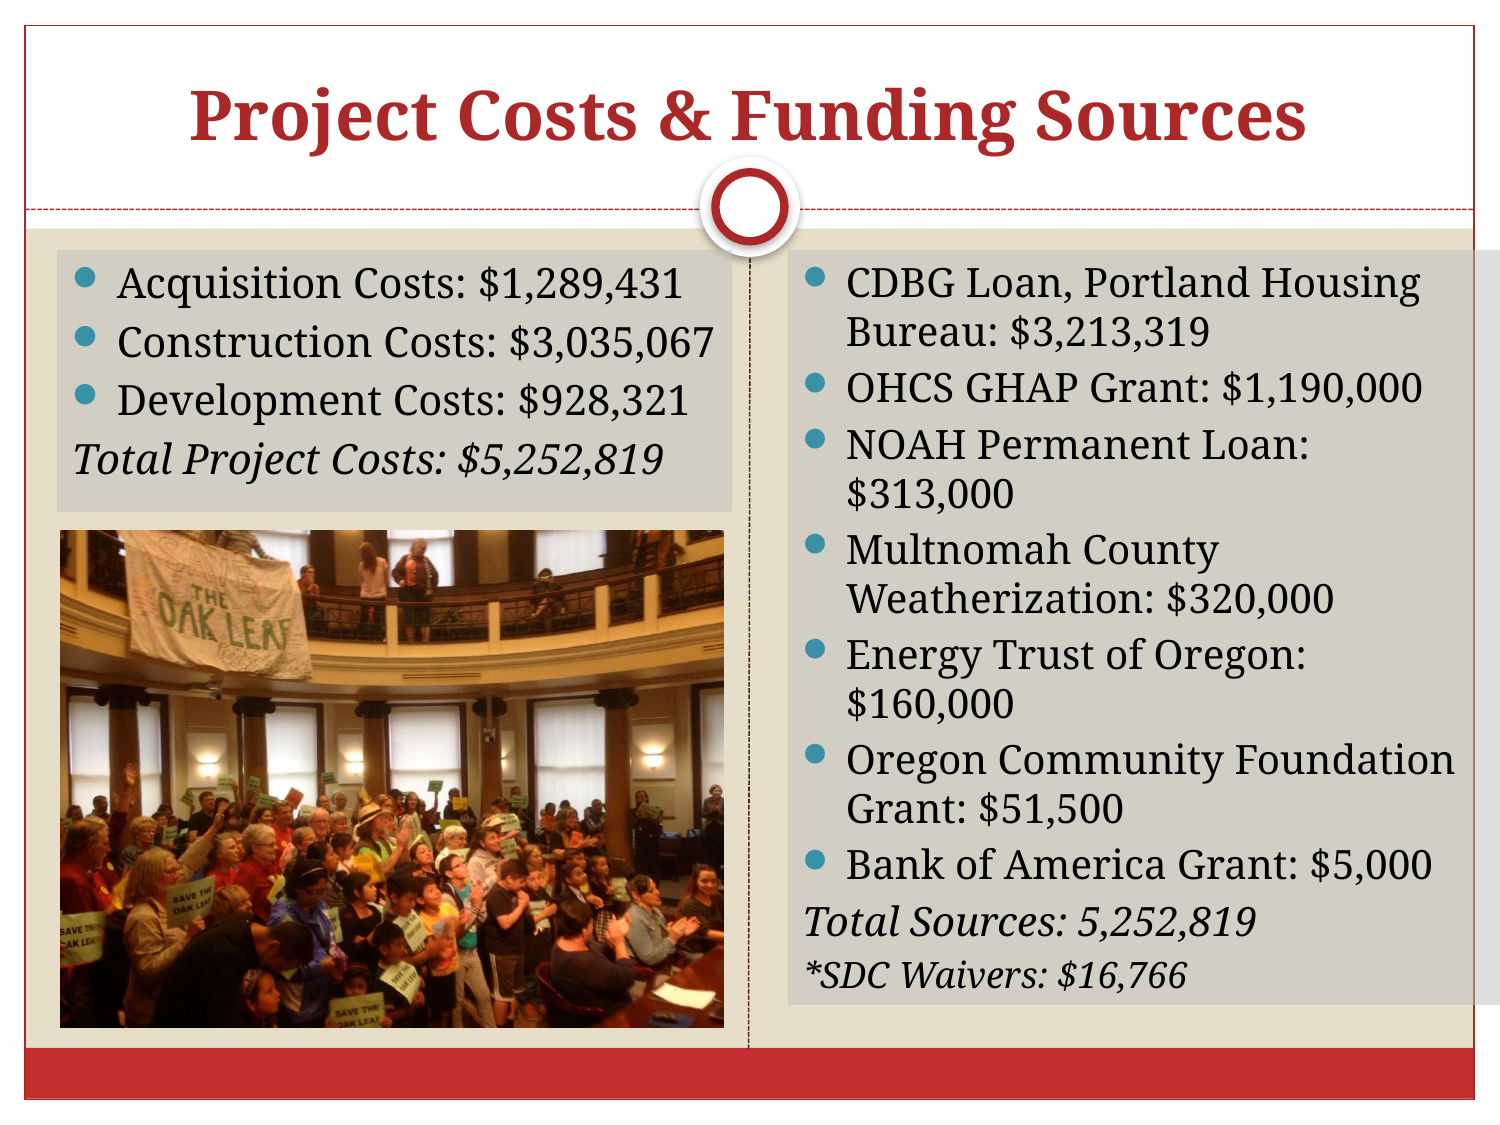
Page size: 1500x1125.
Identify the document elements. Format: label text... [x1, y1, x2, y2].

picture [60, 530, 724, 1028]
text_box Acquisition Costs: $1,289,431 Construction Costs: $3,035,067 Development Costs: $928,321 Total Project Costs: $5,252,819 [57, 249, 733, 512]
list CDBG Loan, Portland Housing Bureau: $3,213,319 OHCS GHAP Grant: $1,190,000 NOAH Permanent Loan: $313,000 Multnomah County Weatherization: $320,000 Energy Trust of Oregon: $160,000 Oregon Community Foundation Grant: $51,500 Bank of America Grant: $5,000 Total Sources: 5,252,819 *SDC Waivers: $16,766 [787, 249, 1500, 1005]
title Project Costs & Funding Sources [49, 37, 1450, 162]
